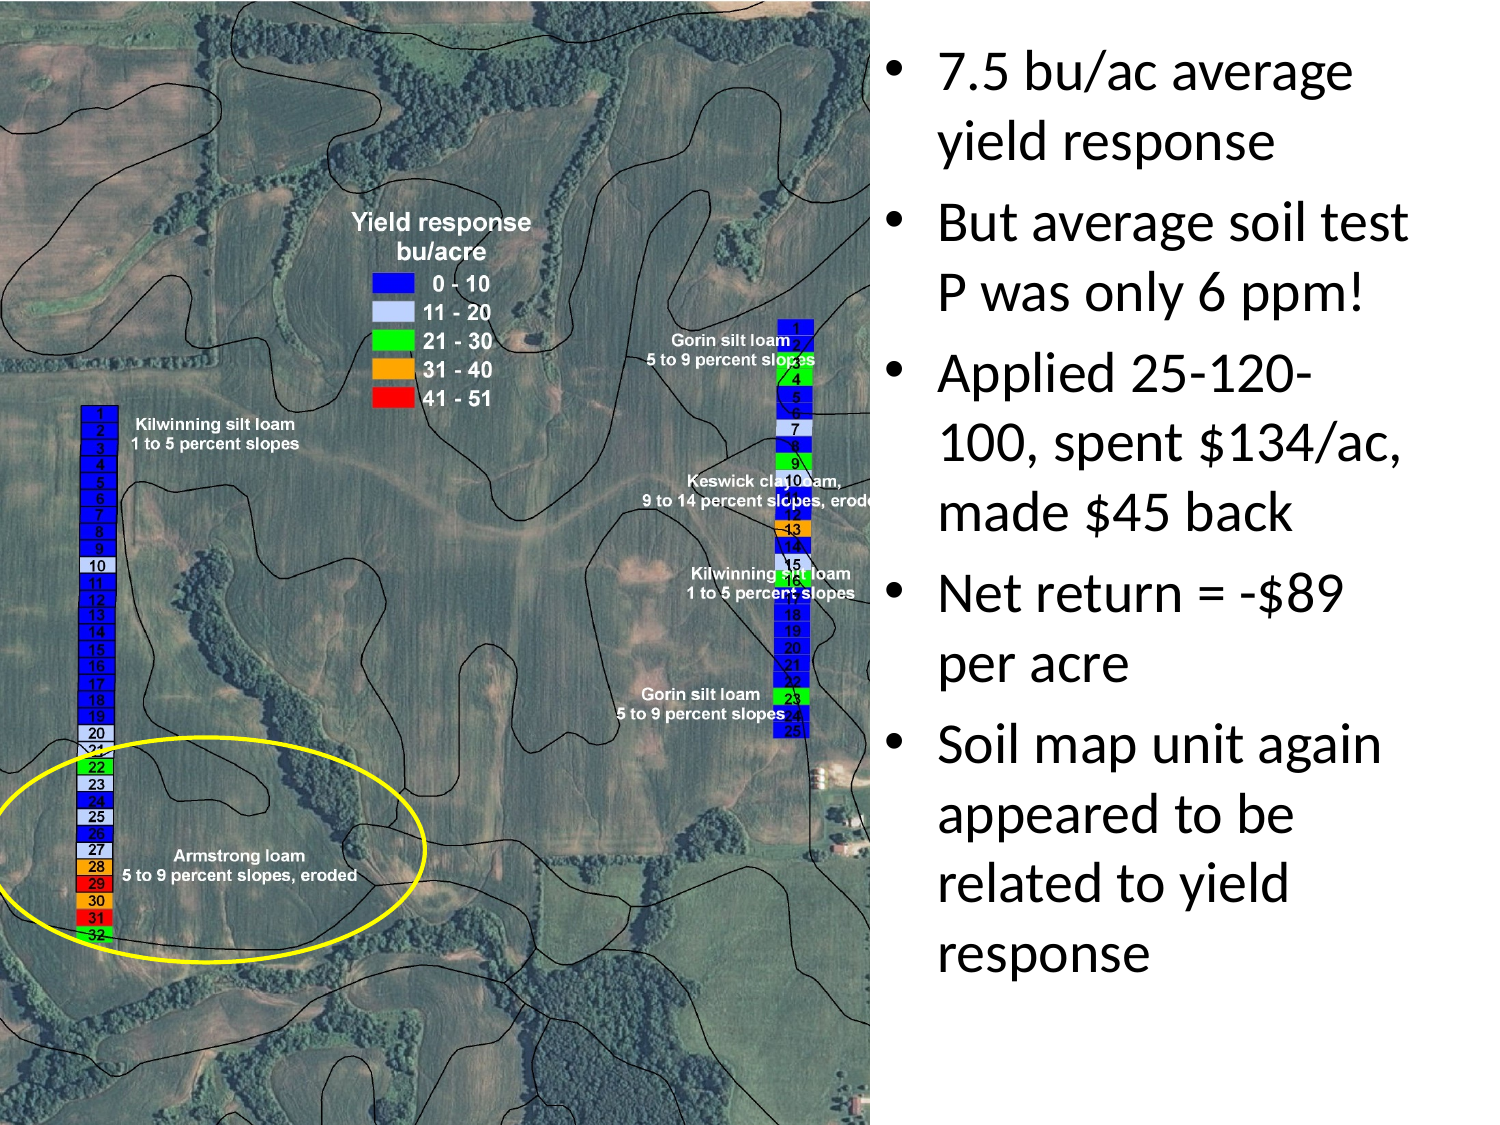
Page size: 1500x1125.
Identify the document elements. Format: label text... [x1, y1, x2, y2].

list 7.5 bu/ac average yield response But average soil test P was only 6 ppm! Applied 25-120-100, spent $134/ac, made $45 back Net return = -$89 per acre Soil map unit again appeared to be related to yield response [874, 24, 1425, 1005]
picture [0, 0, 870, 1125]
